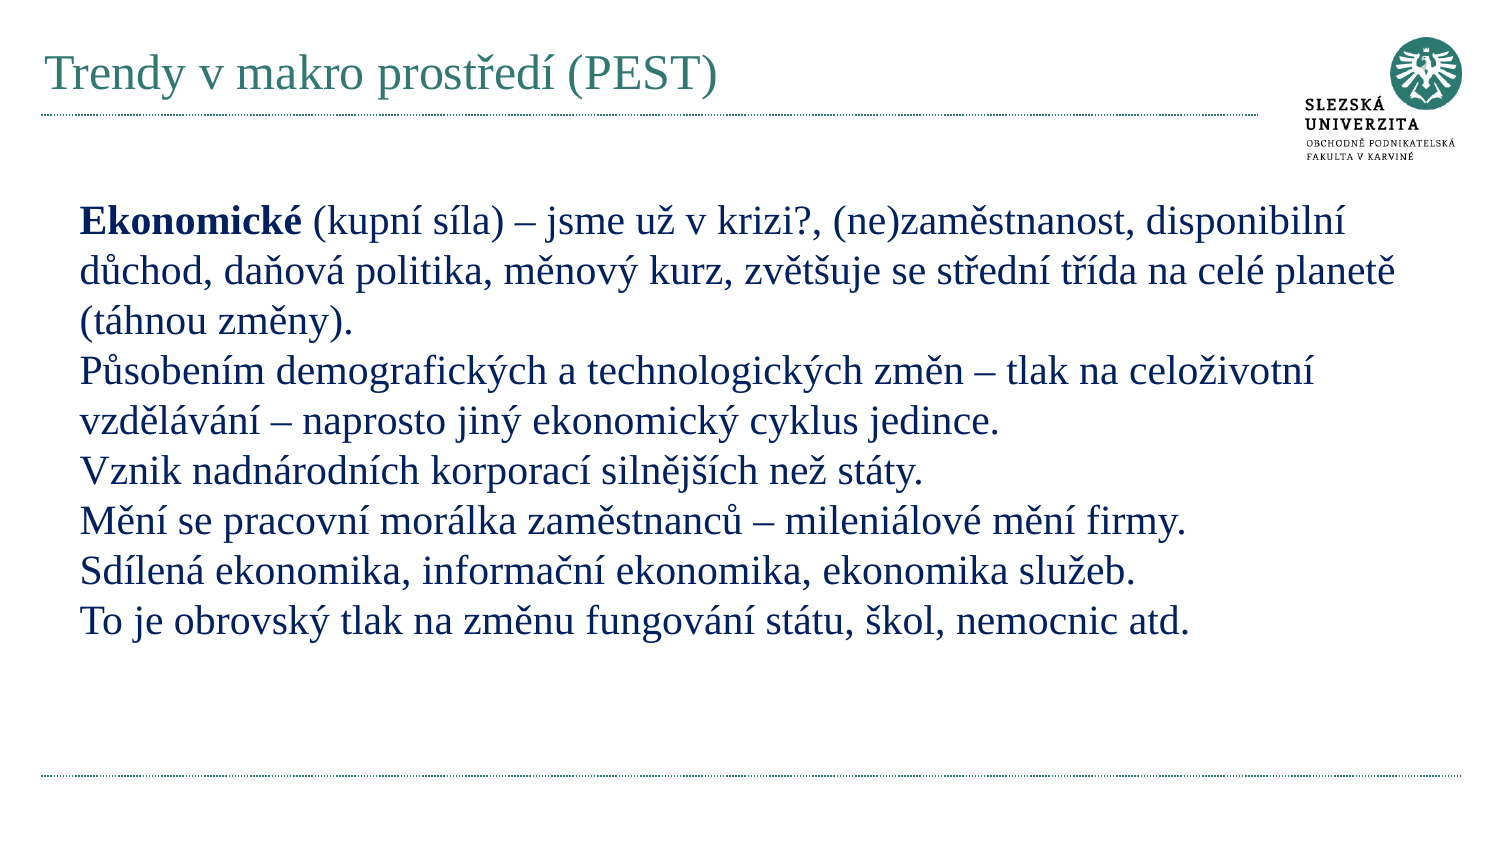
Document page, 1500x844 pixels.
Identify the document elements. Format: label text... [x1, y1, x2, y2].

title Trendy v makro prostředí (PEST) [29, 32, 774, 116]
list Ekonomické (kupní síla) – jsme už v krizi?, (ne)zaměstnanost, disponibilní důchod, daňová politika, měnový kurz, zvětšuje se střední třída na celé planetě (táhnou změny). Působením demografických a technologických změn – tlak na celoživotní vzdělávání – naprosto jiný ekonomický cyklus jedince. Vznik nadnárodních korporací silnějších než státy. Mění se pracovní morálka zaměstnanců – mileniálové mění firmy. Sdílená ekonomika, informační ekonomika, ekonomika služeb. To je obrovský tlak na změnu fungování státu, škol, nemocnic atd. [64, 185, 1424, 682]
picture [1305, 37, 1462, 160]
